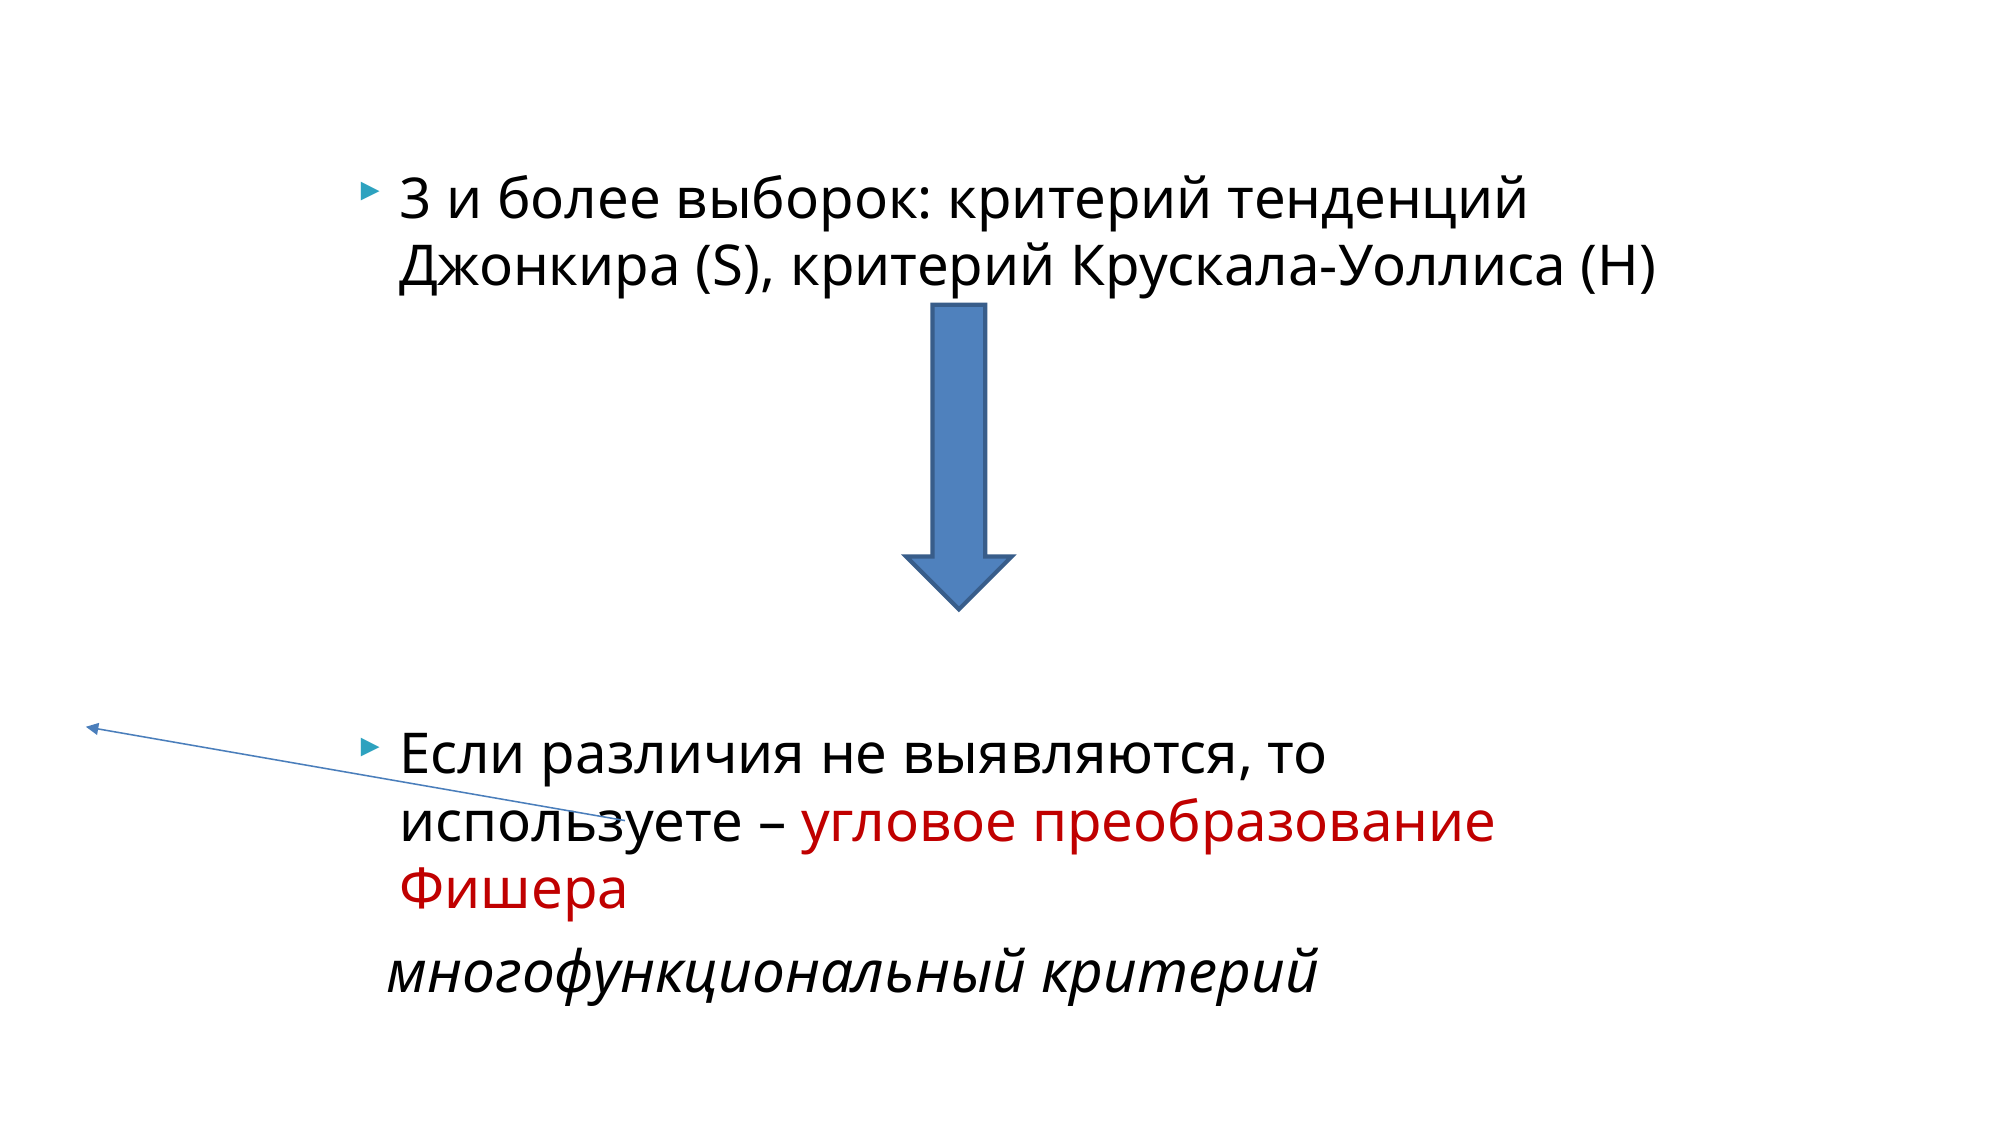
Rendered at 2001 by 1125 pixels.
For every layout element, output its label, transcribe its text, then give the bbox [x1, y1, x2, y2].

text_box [85, 726, 625, 821]
text_box [906, 304, 1012, 610]
text_box 3 и более выборок: критерий тенденций Джонкира (S), критерий Крускала-Уоллиса (Н) Если различия не выявляются, то используете – угловое преобразование Фишера многофункциональный критерий [324, 70, 1675, 1005]
